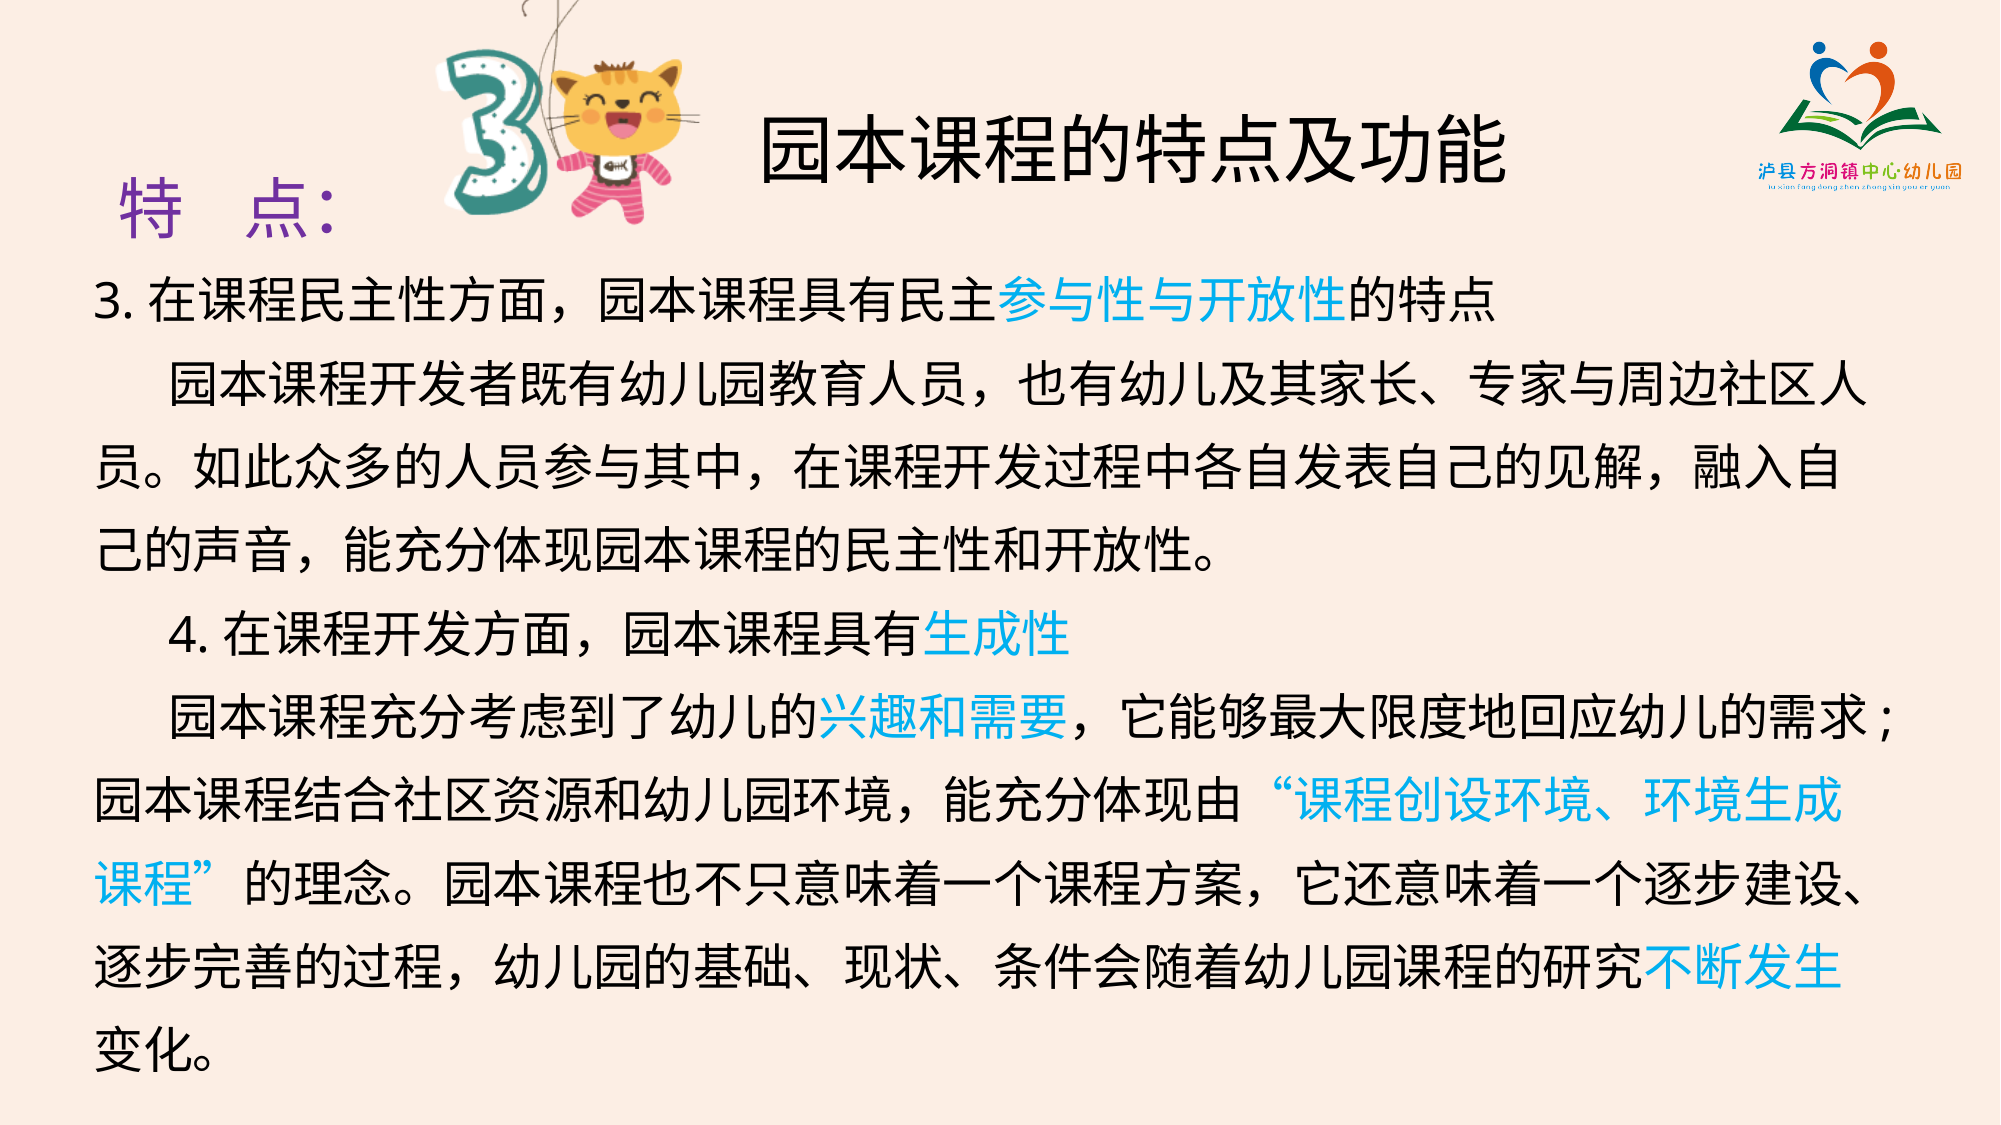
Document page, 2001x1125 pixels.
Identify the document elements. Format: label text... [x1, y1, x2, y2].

text_box 特 点： [56, 159, 391, 255]
text_box 园本课程的特点及功能 [770, 49, 1681, 200]
text_box 3.在课程民主性方面，园本课程具有民主参与性与开放性的特点 园本课程开发者既有幼儿园教育人员，也有幼儿及其家长、专家与周边社区人员。如此众多的人员参与其中，在课程开发过程中各自发表自己的见解，融入自己的声音，能充分体现园本课程的民主性和开放性。 4.在课程开发方面，园本课程具有生成性 园本课程充分考虑到了幼儿的兴趣和需要，它能够最大限度地回应幼儿的需求;园本课程结合社区资源和幼儿园环境，能充分体现由“课程创设环境、环境生成课程”的理念。园本课程也不只意味着一个课程方案，它还意味着一个逐步建设、逐步完善的过程，幼儿园的基础、现状、条件会随着幼儿园课程的研究不断发生变化。 [78, 237, 1904, 1086]
picture [1732, 0, 1989, 225]
picture [348, 0, 770, 241]
